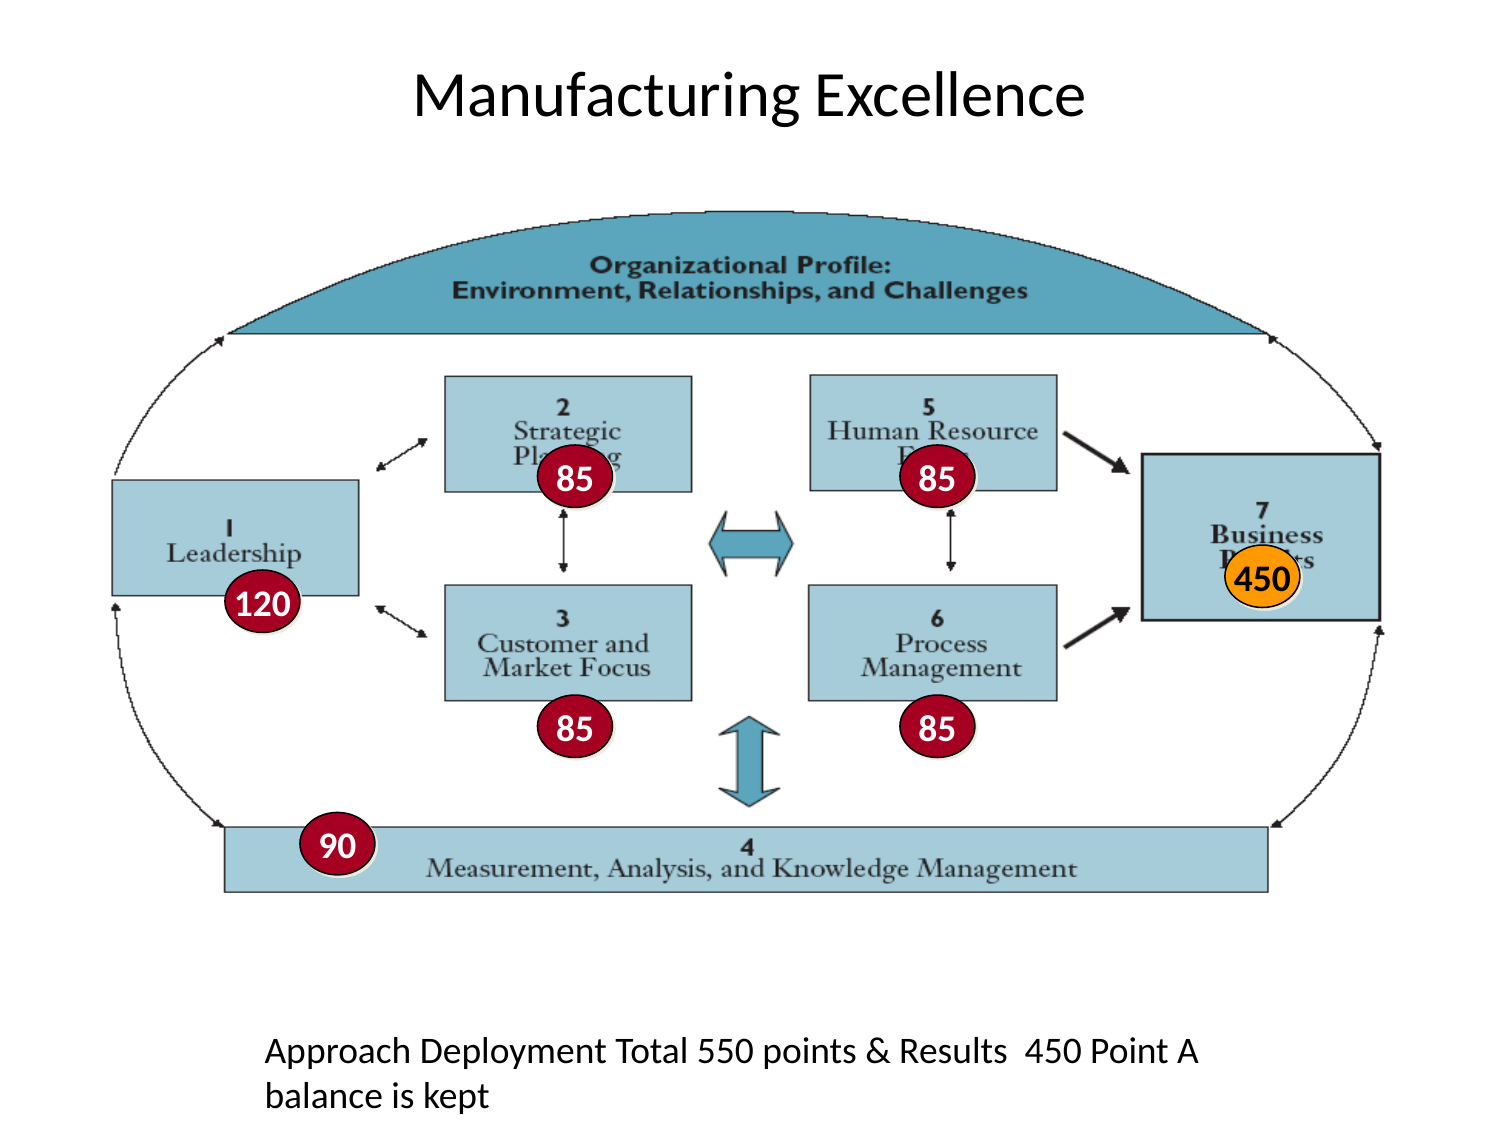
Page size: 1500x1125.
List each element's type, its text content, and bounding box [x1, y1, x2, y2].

picture [87, 199, 1401, 901]
text_box Approach Deployment Total 550 points & Results 450 Point A balance is kept [249, 1018, 1300, 1124]
text_box Manufacturing Excellence [74, 45, 1425, 138]
